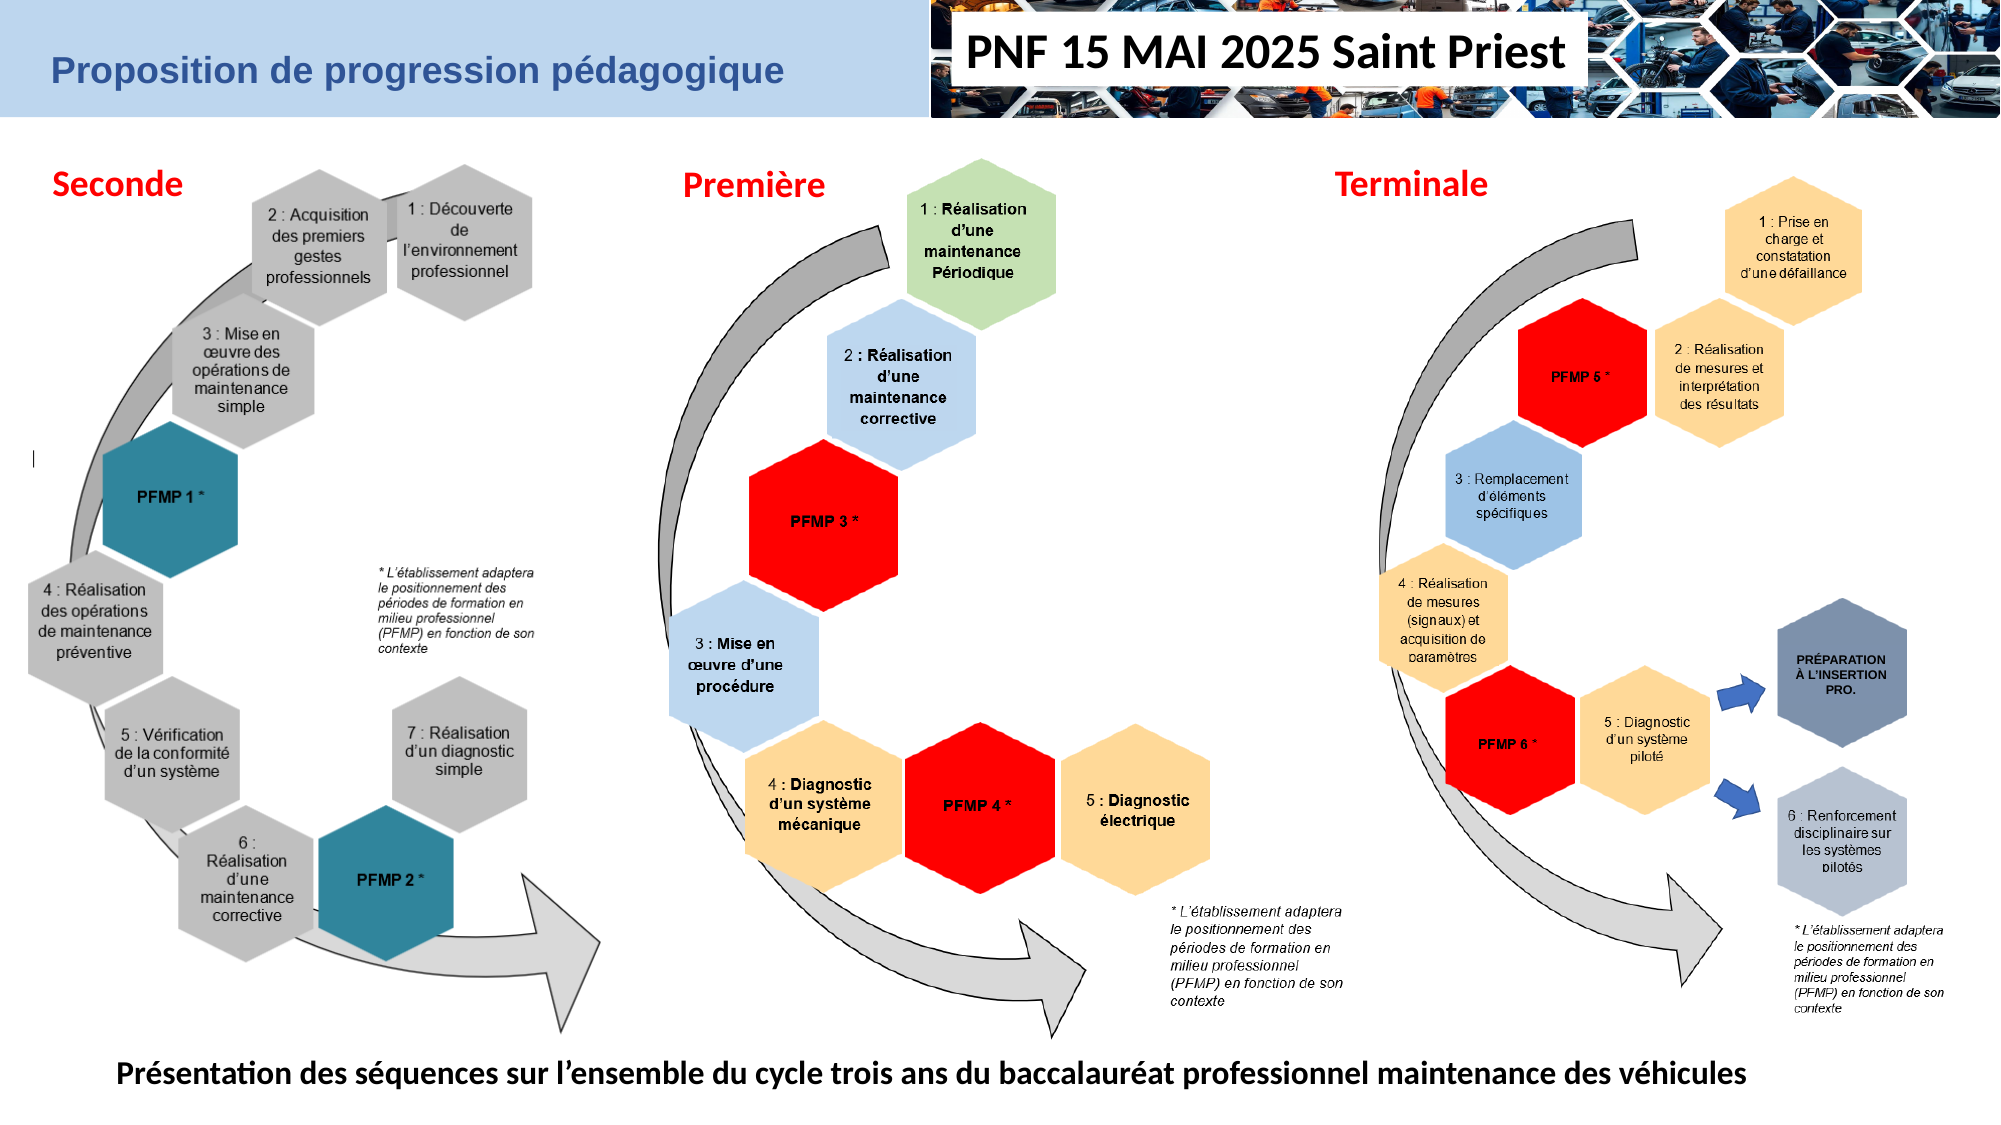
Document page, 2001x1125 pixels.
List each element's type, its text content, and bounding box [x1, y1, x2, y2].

text_box Proposition de progression pédagogique [36, 16, 934, 99]
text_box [1319, 151, 1959, 1019]
picture [21, 151, 629, 1039]
picture [931, 0, 2000, 118]
picture [650, 153, 1359, 1040]
text_box Présentation des séquences sur l’ensemble du cycle trois ans du baccalauréat professionnel maintenance des véhicules [95, 1043, 1771, 1099]
